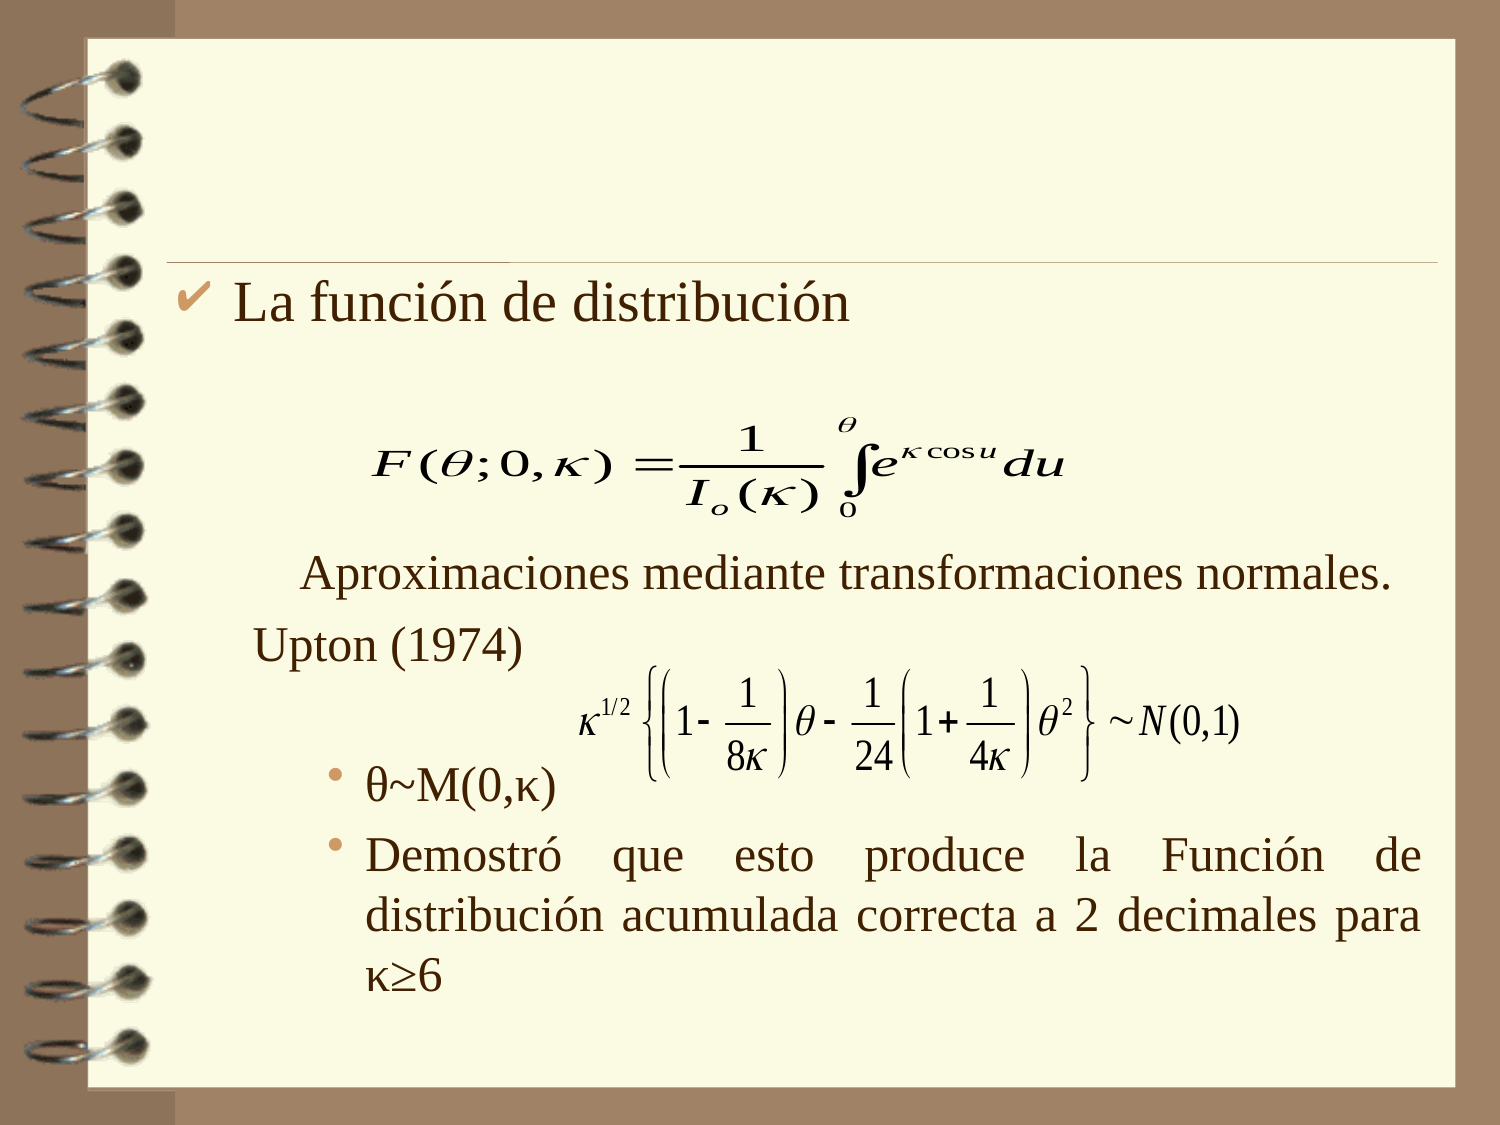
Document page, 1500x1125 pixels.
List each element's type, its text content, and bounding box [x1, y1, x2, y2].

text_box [362, 410, 1080, 528]
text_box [574, 658, 1246, 789]
picture [0, 0, 175, 1125]
list La función de distribución Aproximaciones mediante transformaciones normales. Upton (1974) θ~M(0,κ) Demostró que esto produce la Función de distribución acumulada correcta a 2 decimales para κ≥6 [162, 255, 1438, 1047]
